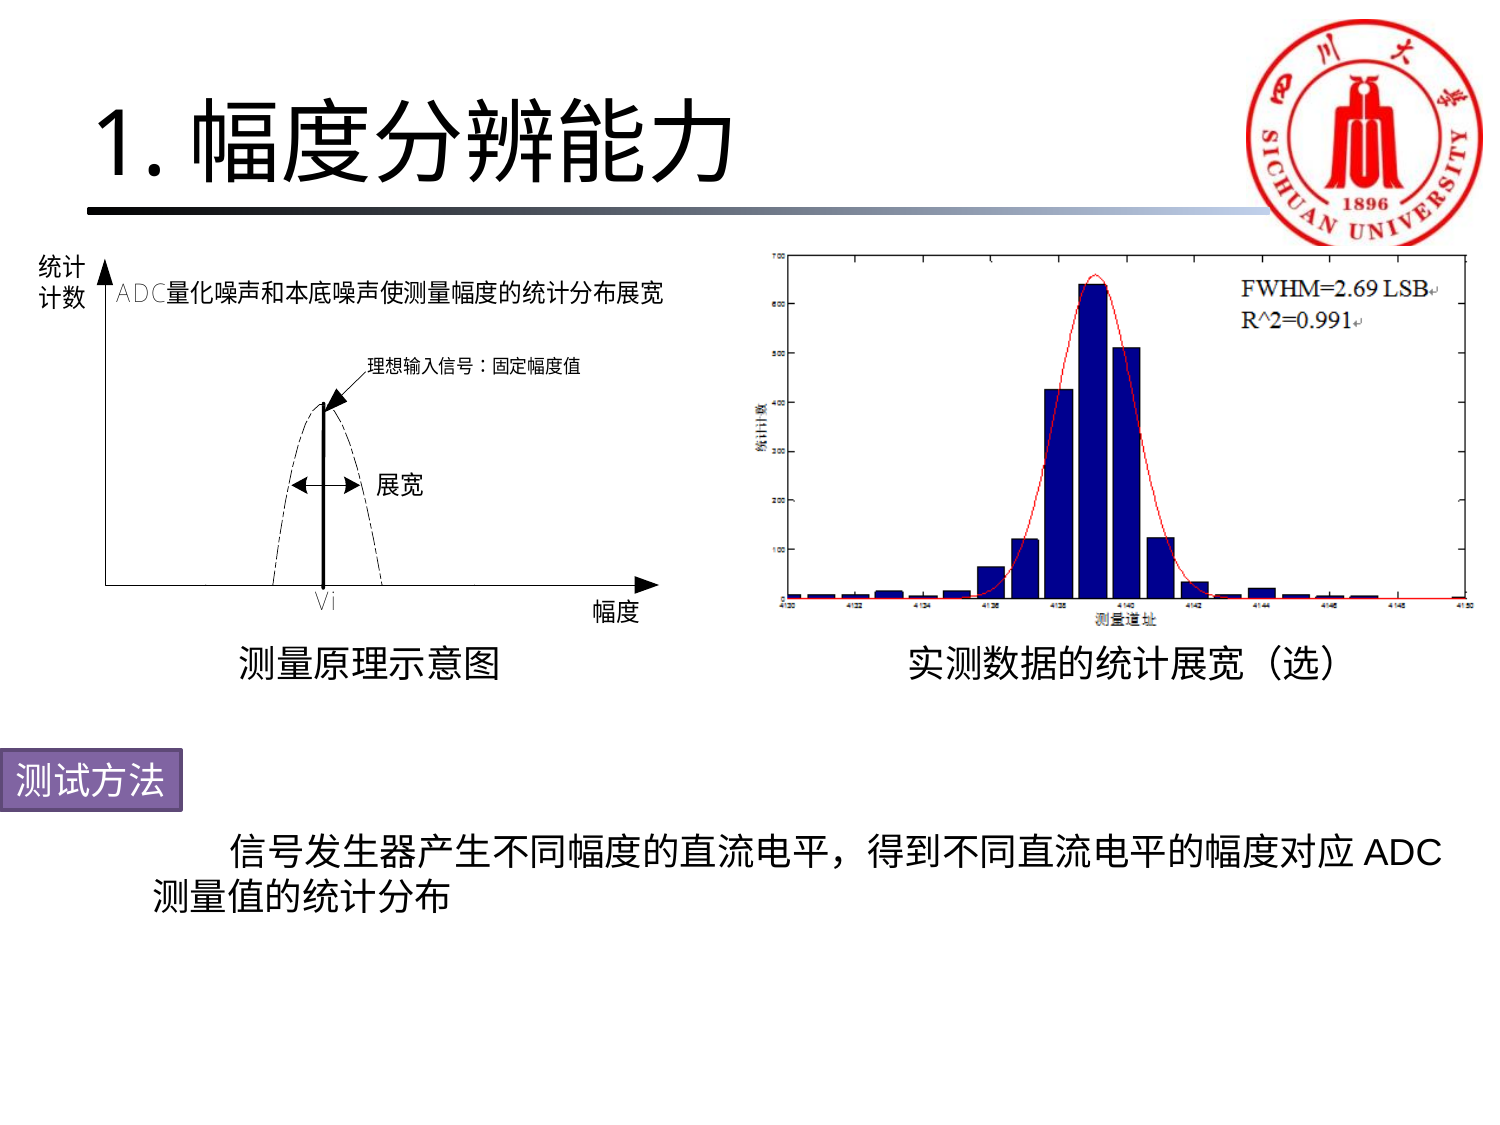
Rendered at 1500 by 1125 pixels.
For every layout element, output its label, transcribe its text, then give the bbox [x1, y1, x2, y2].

text_box 测量原理示意图 [224, 634, 517, 693]
text_box 实测数据的统计展宽（选） [892, 632, 1373, 693]
picture [743, 19, 1500, 631]
text_box 信号发生器产生不同幅度的直流电平，得到不同直流电平的幅度对应ADC 测量值的统计分布 [137, 820, 1458, 925]
text_box 测试方法 [0, 748, 183, 812]
title 1.幅度分辨能力 [75, 45, 1425, 233]
picture [34, 245, 669, 633]
